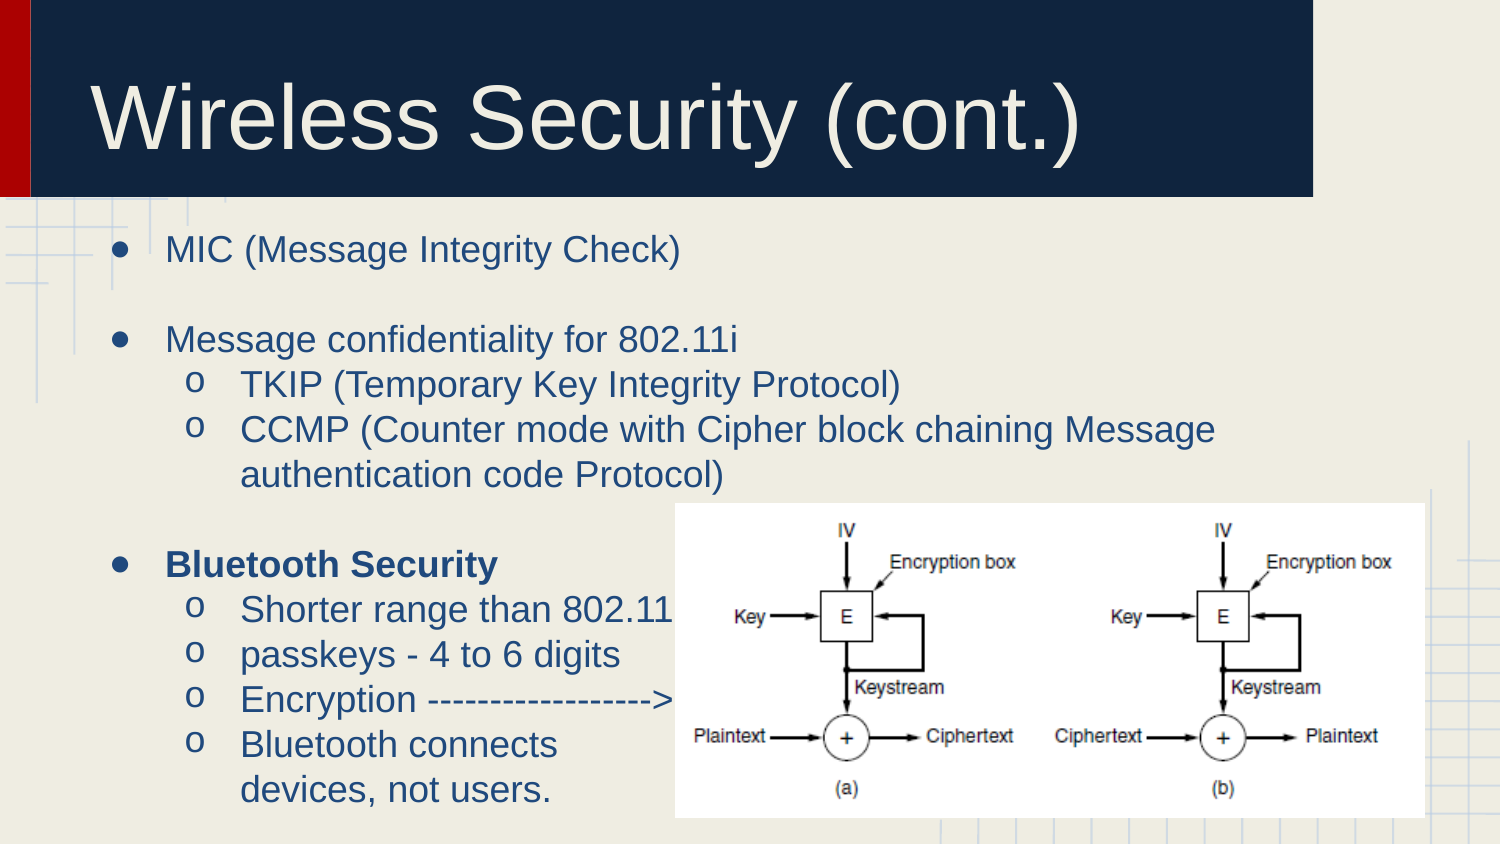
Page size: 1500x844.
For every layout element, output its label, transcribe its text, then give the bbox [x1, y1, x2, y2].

title Wireless Security (cont.) [75, 16, 1276, 183]
picture [674, 503, 1426, 818]
list MIC (Message Integrity Check) Message confidentiality for 802.11i TKIP (Temporary Key Integrity Protocol) CCMP (Counter mode with Cipher block chaining Message authentication code Protocol) Bluetooth Security Shorter range than 802.11 passkeys - 4 to 6 digits Encryption ------------------> Bluetooth connects devices, not users. [75, 209, 1425, 806]
